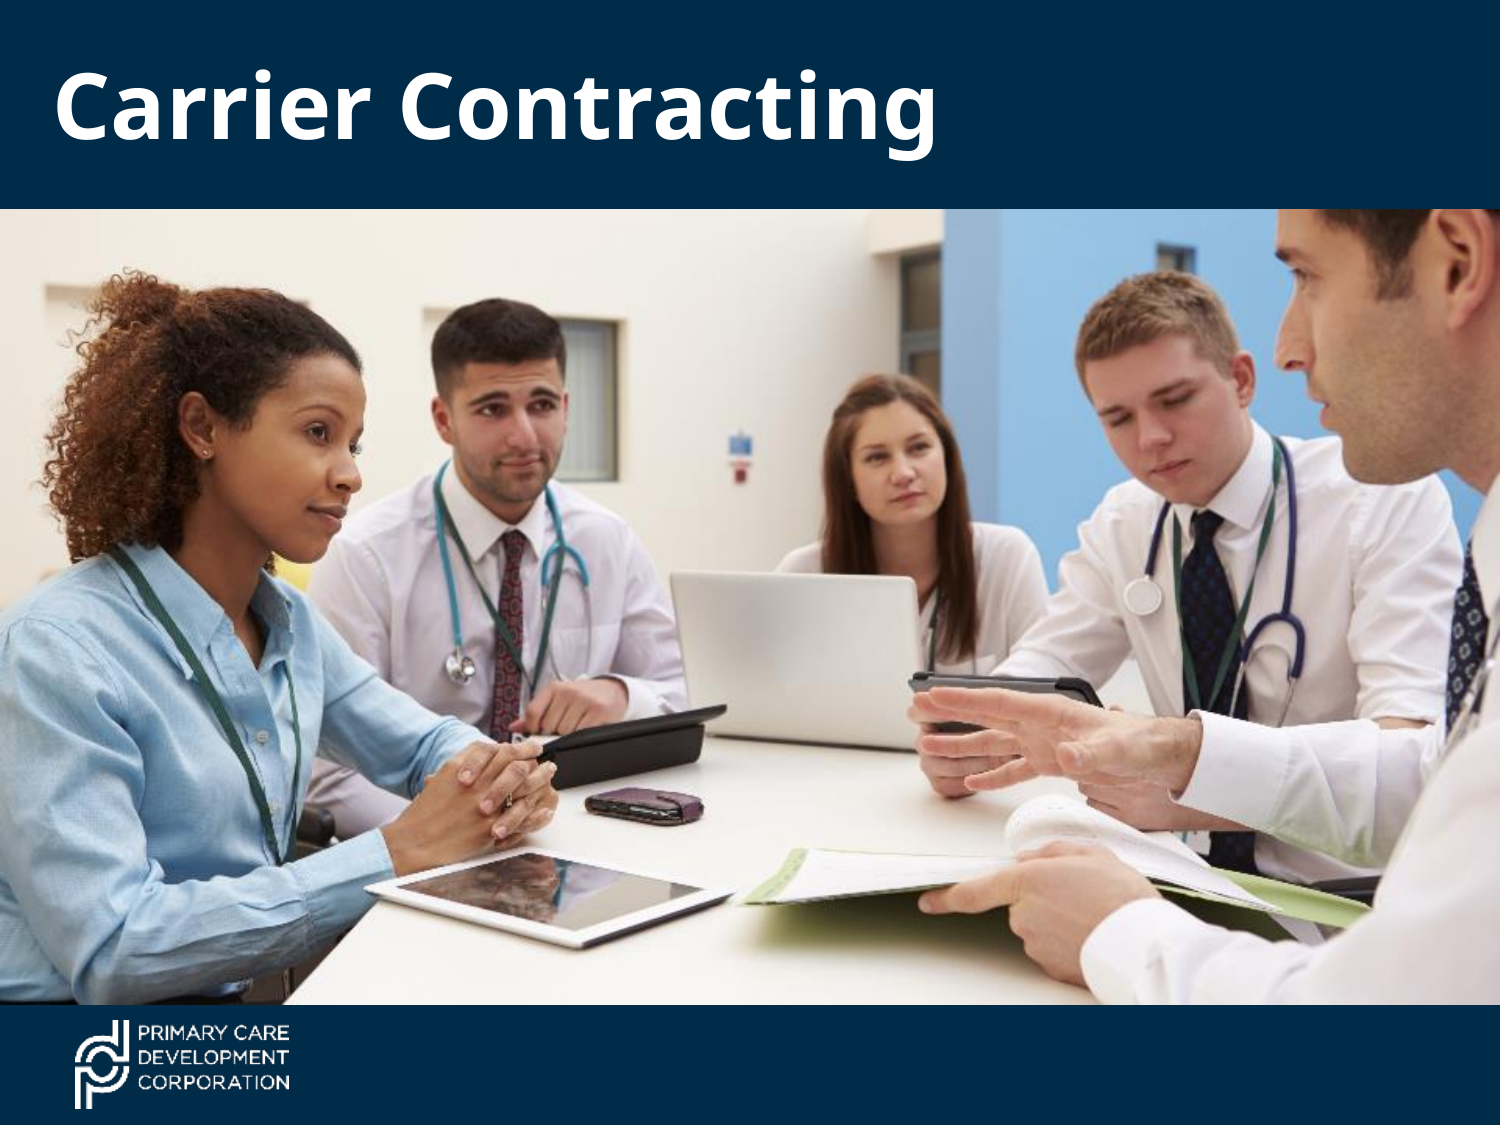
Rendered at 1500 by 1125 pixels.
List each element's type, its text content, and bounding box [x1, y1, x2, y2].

picture [75, 1020, 289, 1109]
title Carrier Contracting [37, 30, 1463, 177]
picture [0, 209, 1500, 1006]
